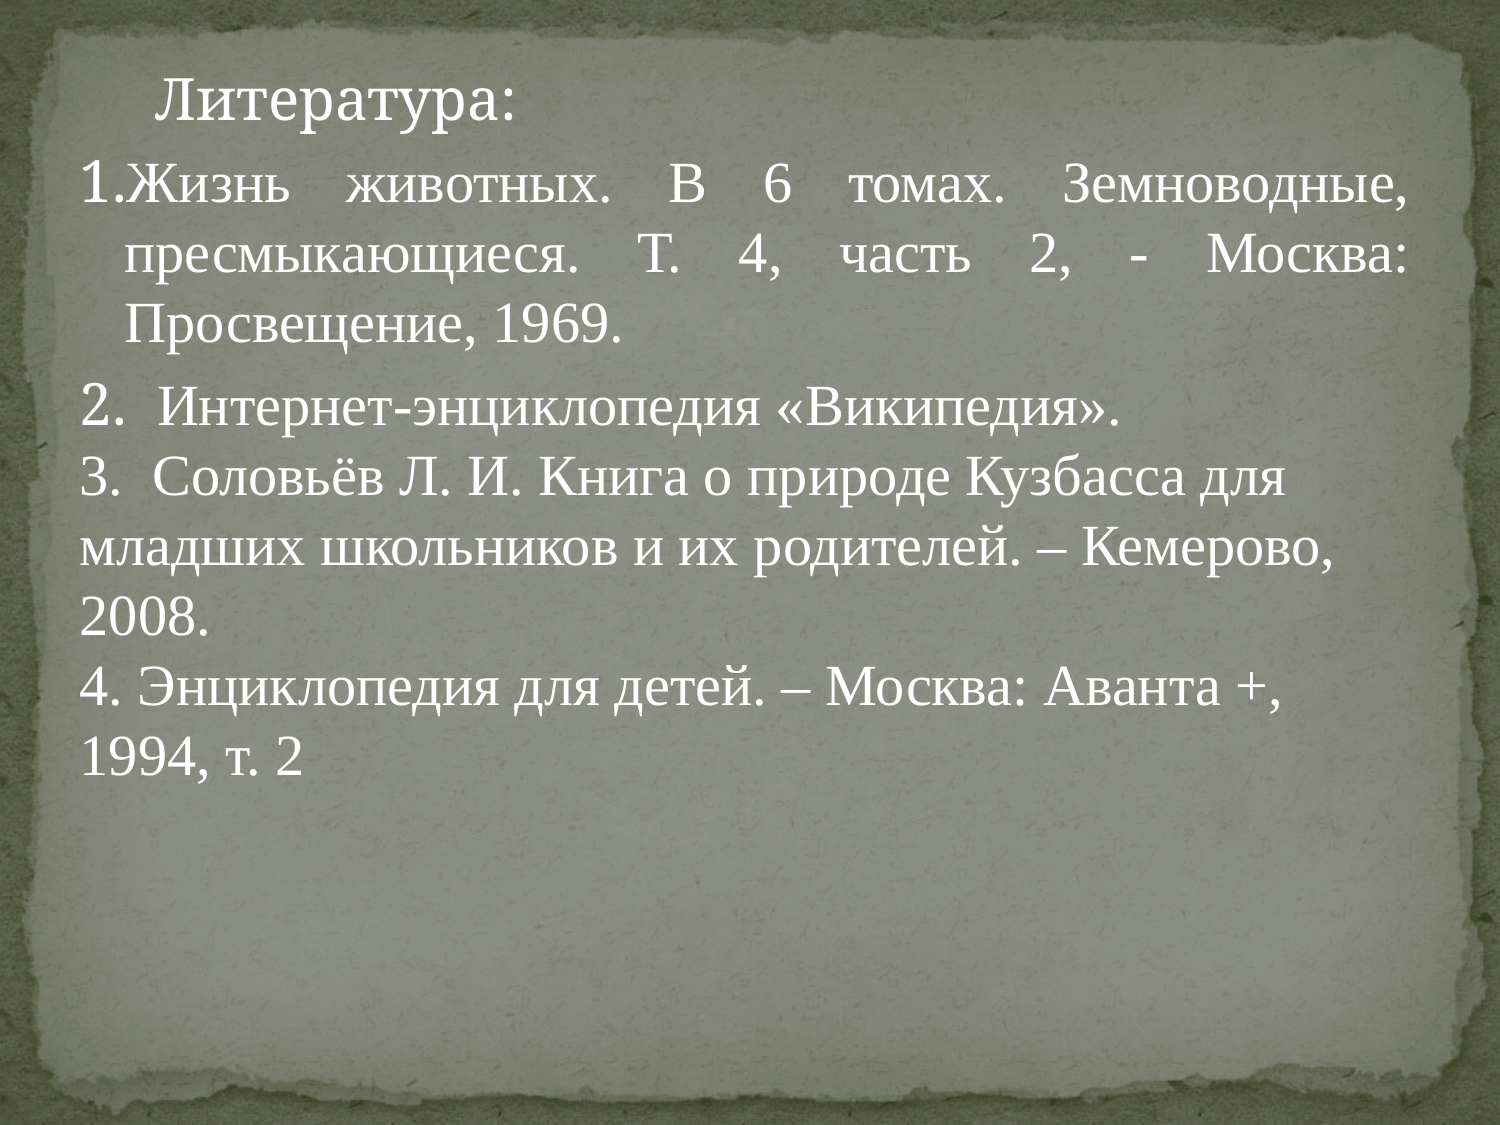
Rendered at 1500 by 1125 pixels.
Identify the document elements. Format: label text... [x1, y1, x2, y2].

list Литература: 1.Жизнь животных. В 6 томах. Земноводные, пресмыкающиеся. Т. 4, часть 2, - Москва: Просвещение, 1969. 2. Интернет-энциклопедия «Википедия». 3. Соловьёв Л. И. Книга о природе Кузбасса для младших школьников и их родителей. – Кемерово, 2008. 4. Энциклопедия для детей. – Москва: Аванта +, 1994, т. 2 [64, 54, 1425, 1083]
